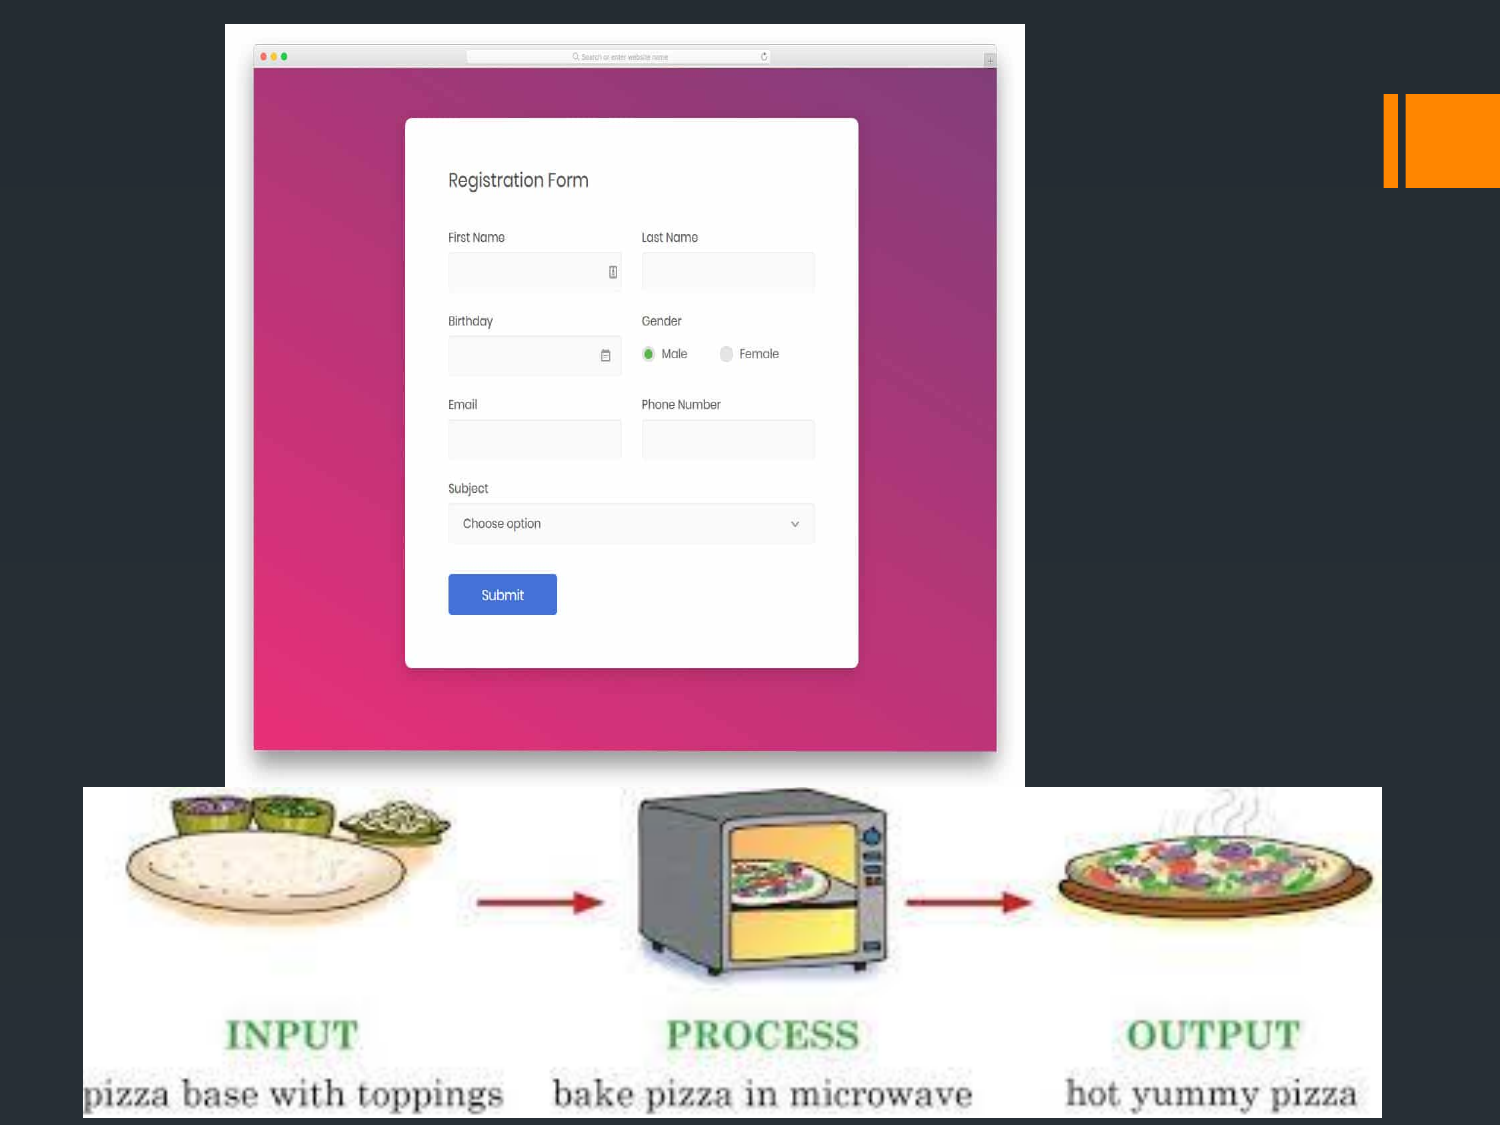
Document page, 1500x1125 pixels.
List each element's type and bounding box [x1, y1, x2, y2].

picture [83, 24, 1382, 1119]
